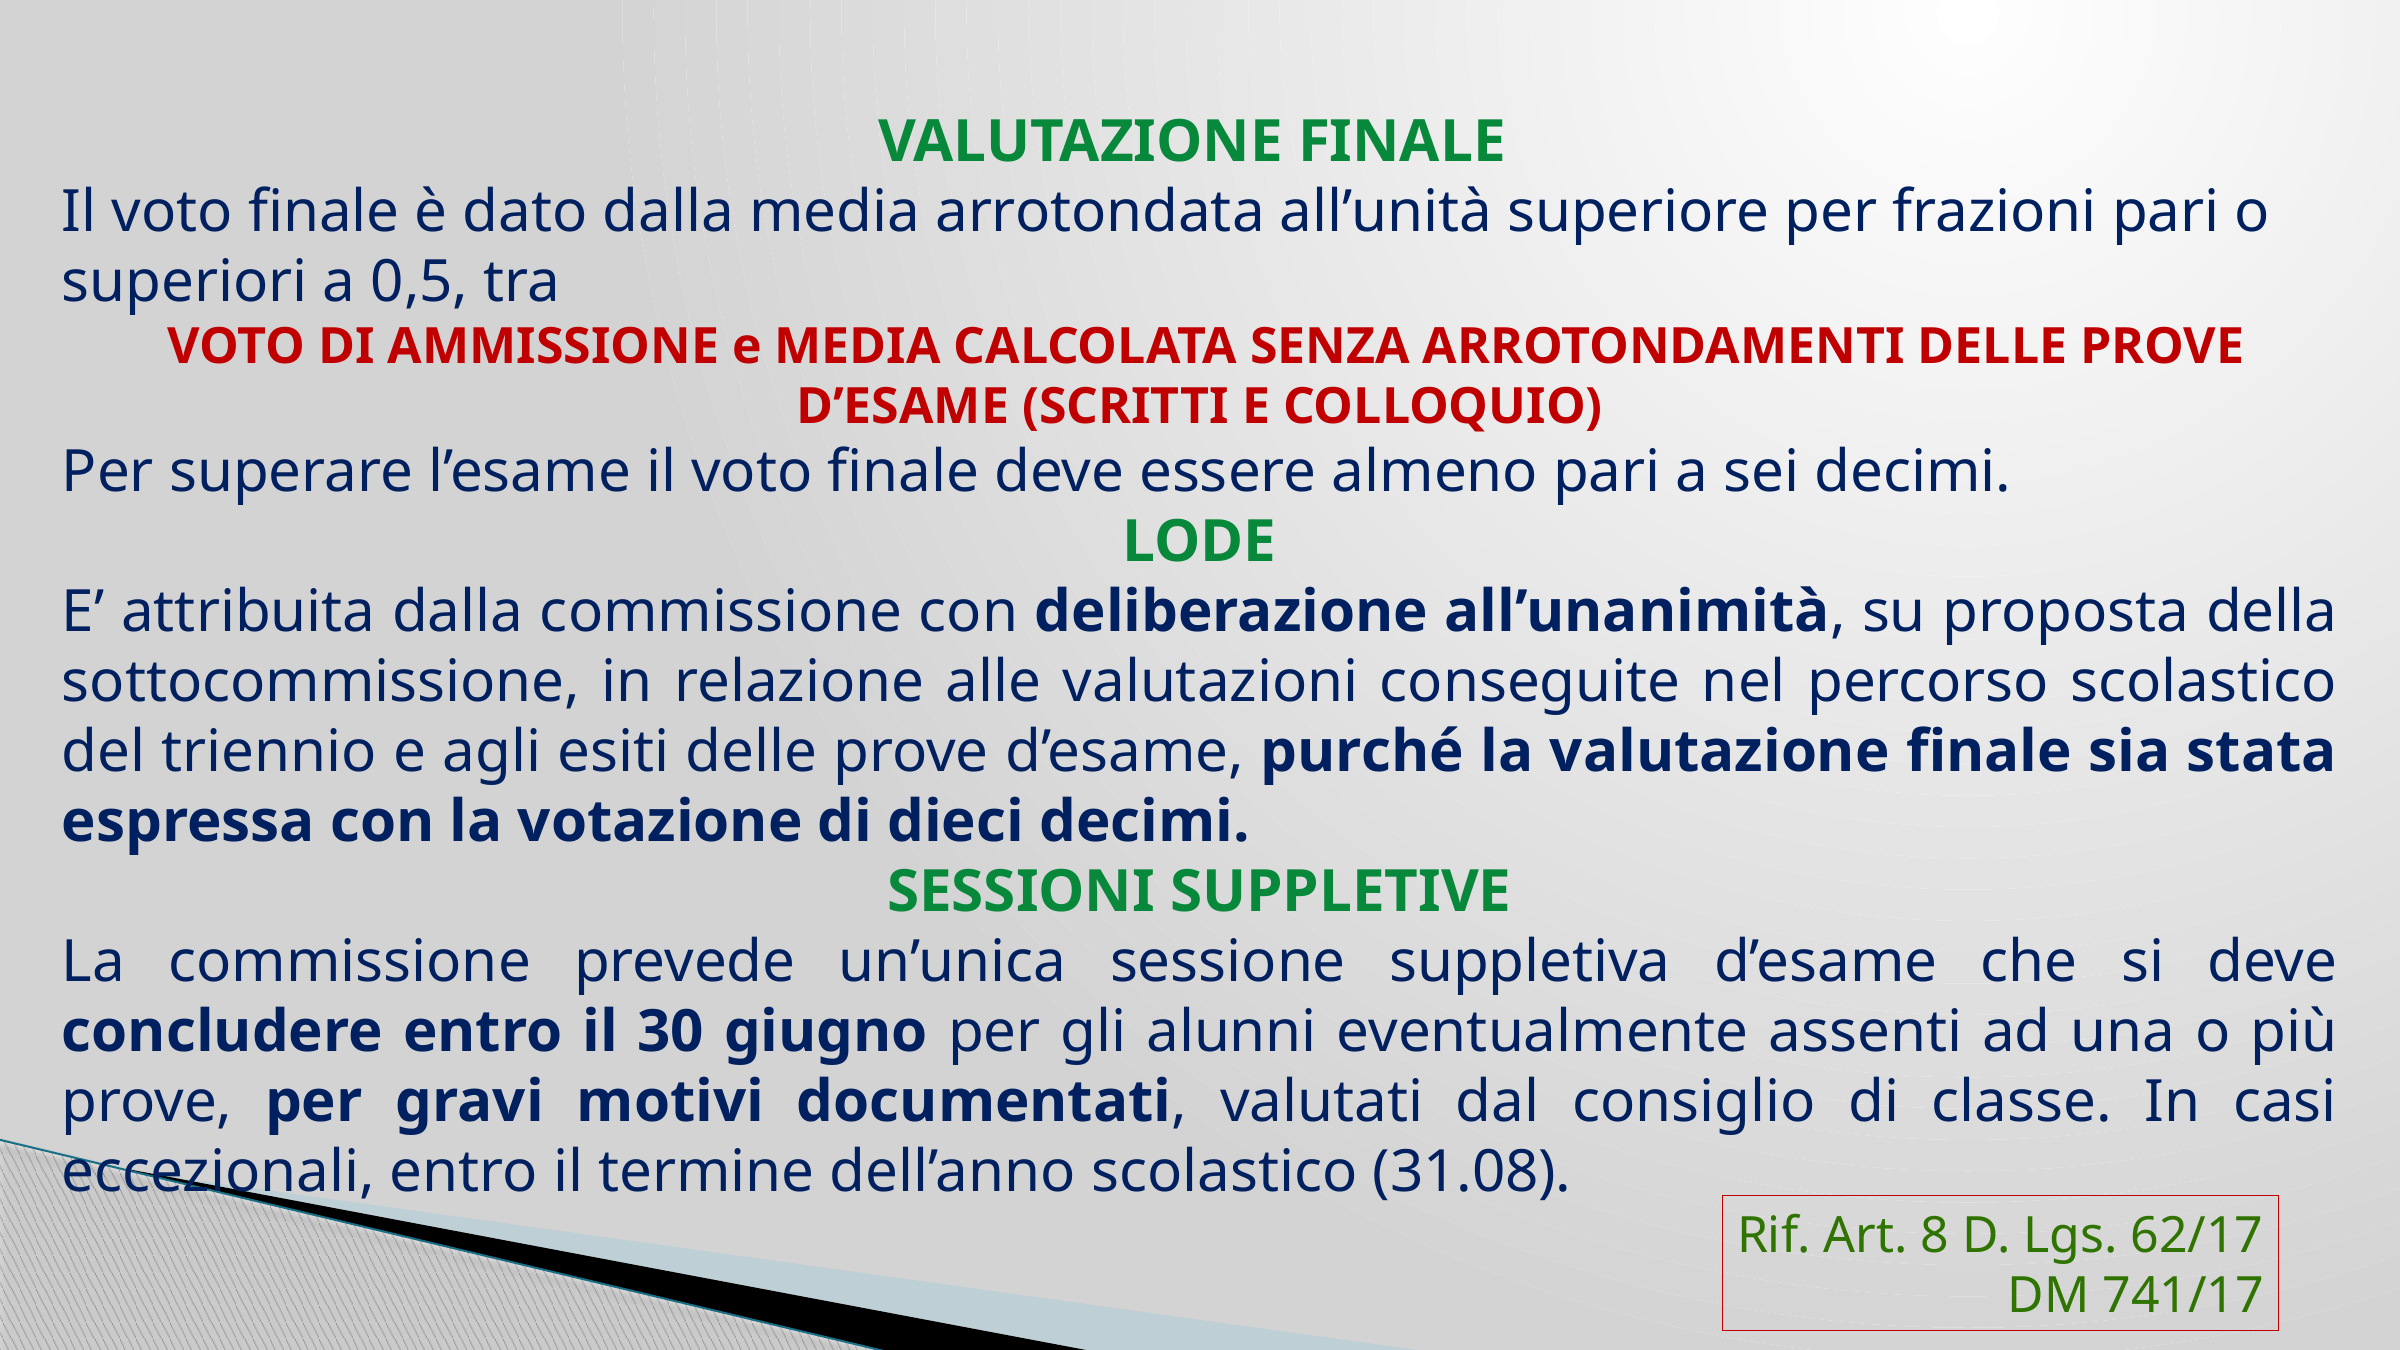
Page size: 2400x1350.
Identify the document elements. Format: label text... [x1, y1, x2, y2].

text_box VALUTAZIONE FINALE Il voto finale è dato dalla media arrotondata all’unità superiore per frazioni pari o superiori a 0,5, tra VOTO DI AMMISSIONE e MEDIA CALCOLATA SENZA ARROTONDAMENTI DELLE PROVE D’ESAME (SCRITTI E COLLOQUIO) Per superare l’esame il voto finale deve essere almeno pari a sei decimi. LODE E’ attribuita dalla commissione con deliberazione all’unanimità, su proposta della sottocommissione, in relazione alle valutazioni conseguite nel percorso scolastico del triennio e agli esiti delle prove d’esame, purché la valutazione finale sia stata espressa con la votazione di dieci decimi. SESSIONI SUPPLETIVE La commissione prevede un’unica sessione suppletiva d’esame che si deve concludere entro il 30 giugno per gli alunni eventualmente assenti ad una o più prove, per gravi motivi documentati, valutati dal consiglio di classe. In casi eccezionali, entro il termine dell’anno scolastico (31.08). [47, 96, 2352, 1281]
text_box Rif. Art. 8 D. Lgs. 62/17 DM 741/17 [1722, 1195, 2279, 1331]
